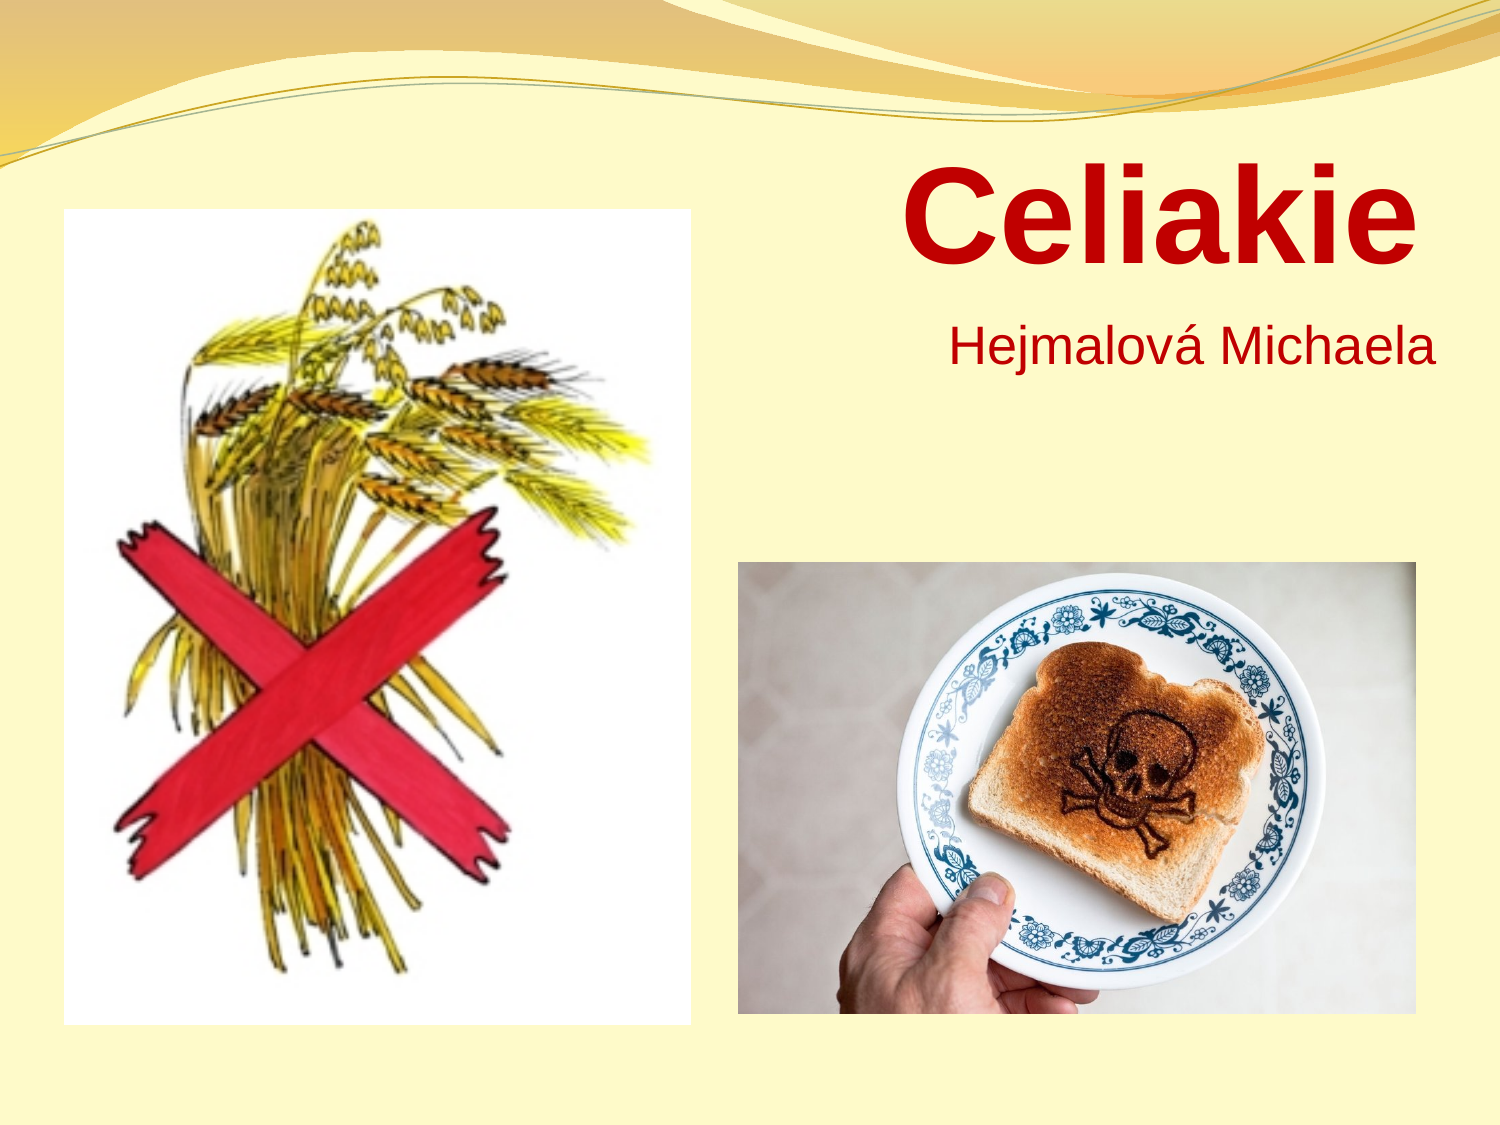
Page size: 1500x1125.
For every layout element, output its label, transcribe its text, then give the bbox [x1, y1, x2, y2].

picture [737, 562, 1417, 1015]
picture [64, 208, 692, 1025]
subtitle Hejmalová Michaela [698, 302, 1449, 591]
title Celiakie [135, 89, 1424, 291]
